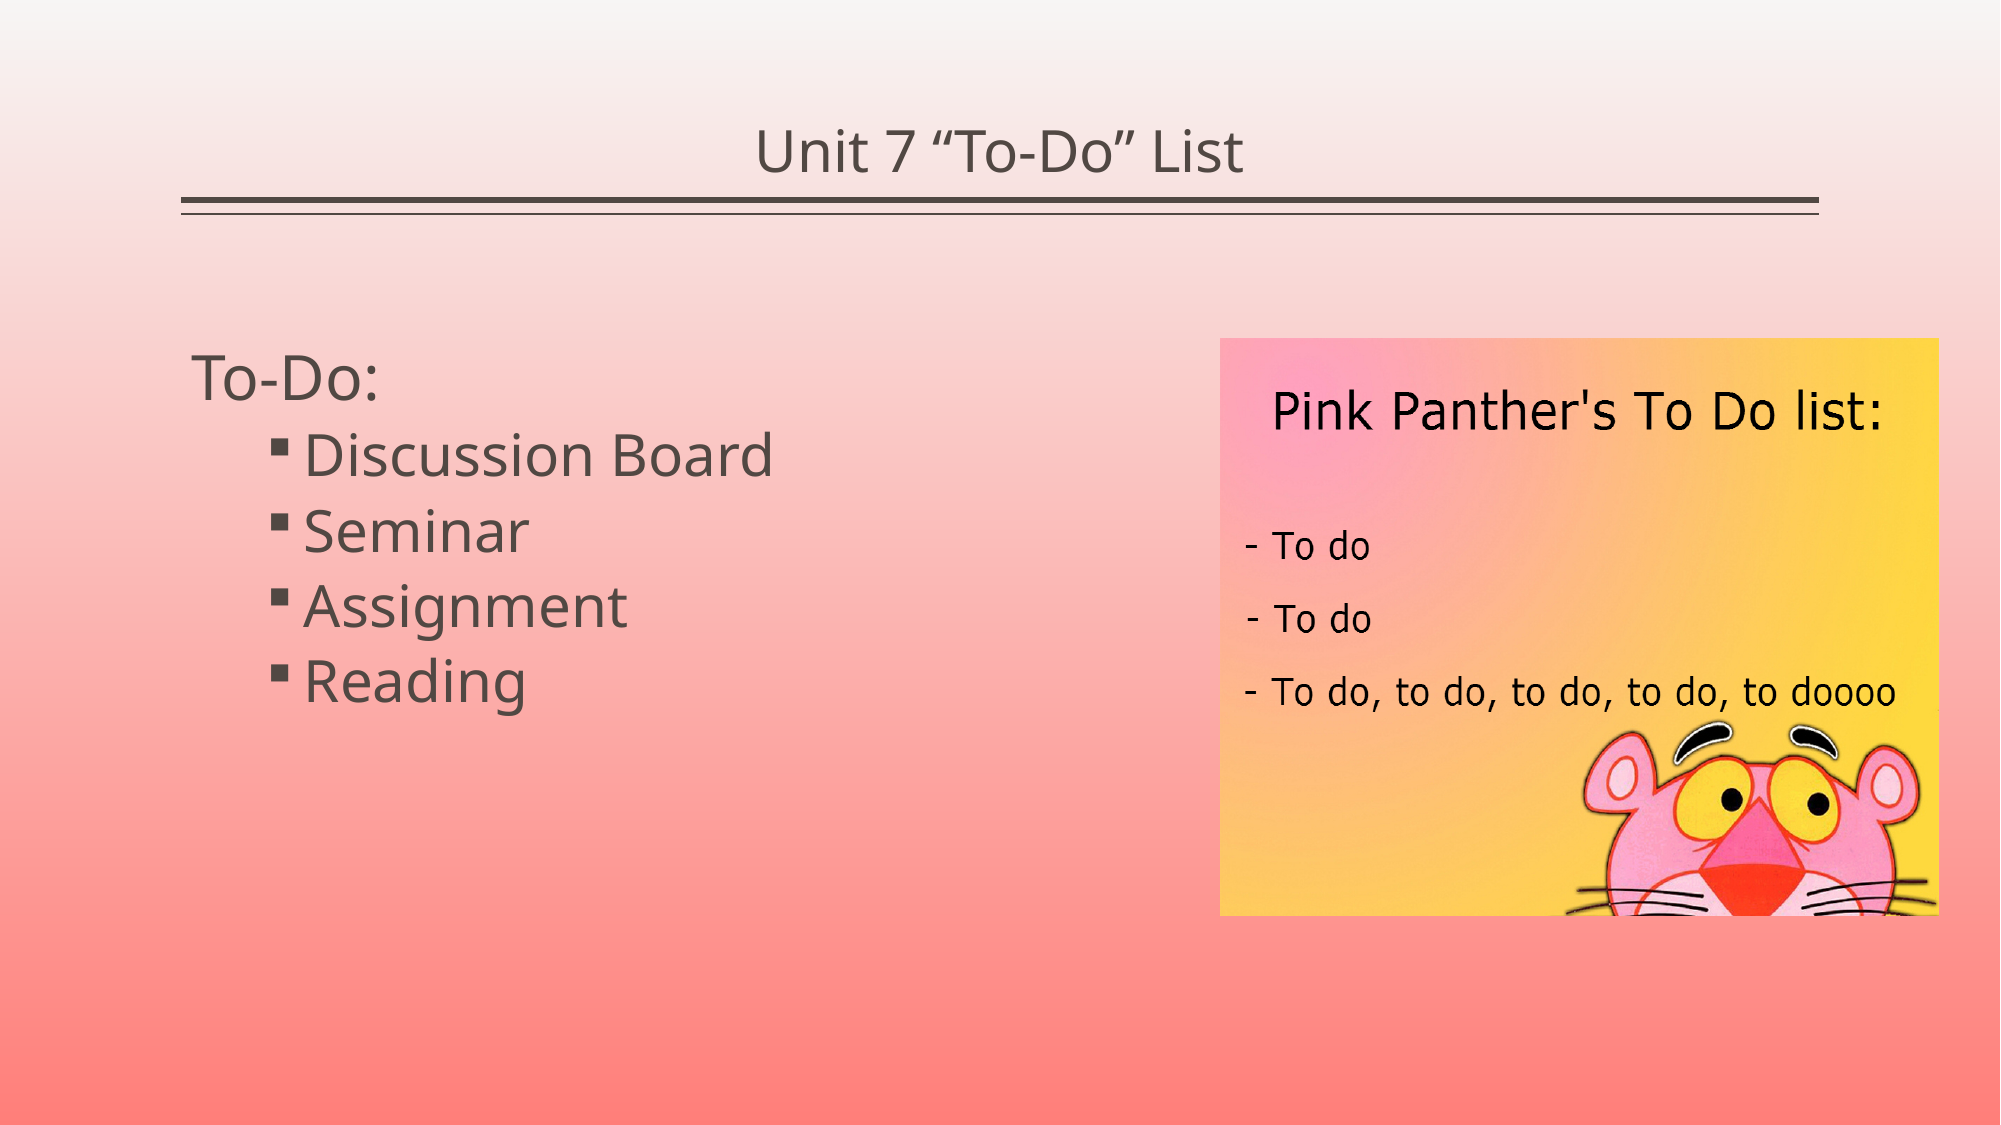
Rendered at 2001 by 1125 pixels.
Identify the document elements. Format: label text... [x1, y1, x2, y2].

list To-Do: Discussion Board Seminar Assignment Reading [191, 338, 1002, 861]
title Unit 7 “To-Do” List [181, 12, 1819, 193]
picture [1220, 338, 1939, 916]
